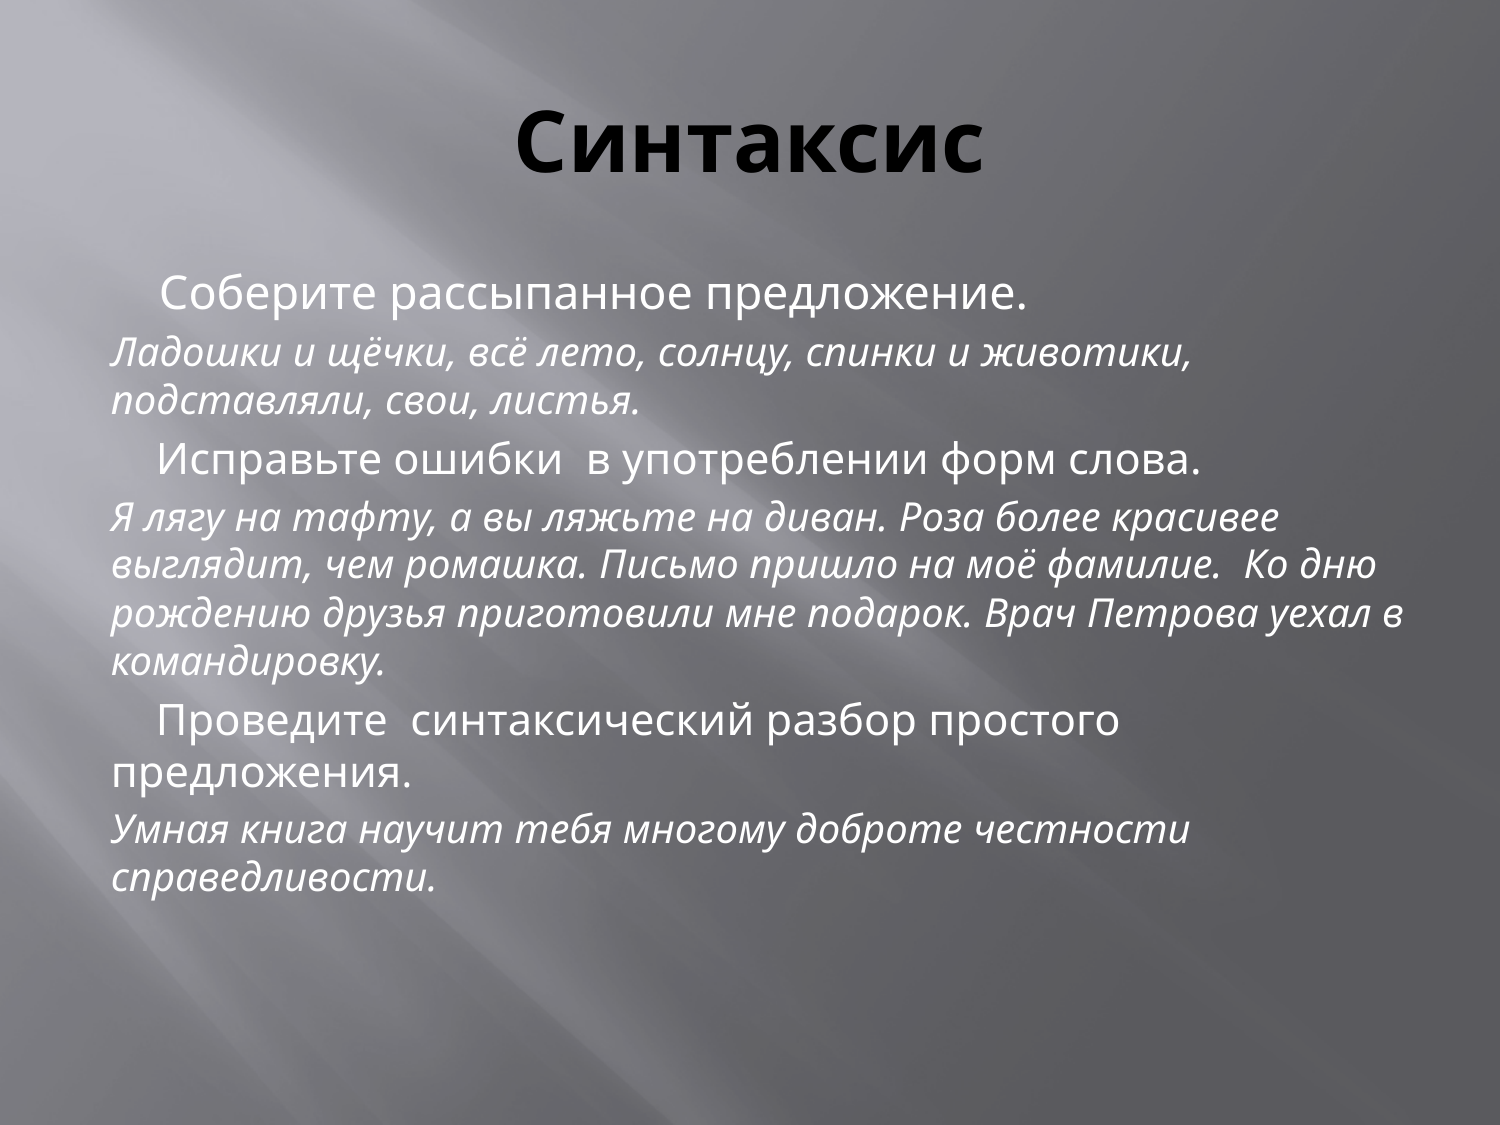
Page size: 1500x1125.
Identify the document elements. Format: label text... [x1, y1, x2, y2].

title Синтаксис [75, 45, 1425, 233]
list Соберите рассыпанное предложение. Ладошки и щёчки, всё лето, солнцу, спинки и животики, подставляли, свои, листья. Исправьте ошибки в употреблении форм слова. Я лягу на тафту, а вы ляжьте на диван. Роза более красивее выглядит, чем ромашка. Письмо пришло на моё фамилие. Ко дню рождению друзья приготовили мне подарок. Врач Петрова уехал в командировку. Проведите синтаксический разбор простого предложения. Умная книга научит тебя многому доброте честности справедливости. [76, 255, 1427, 1028]
